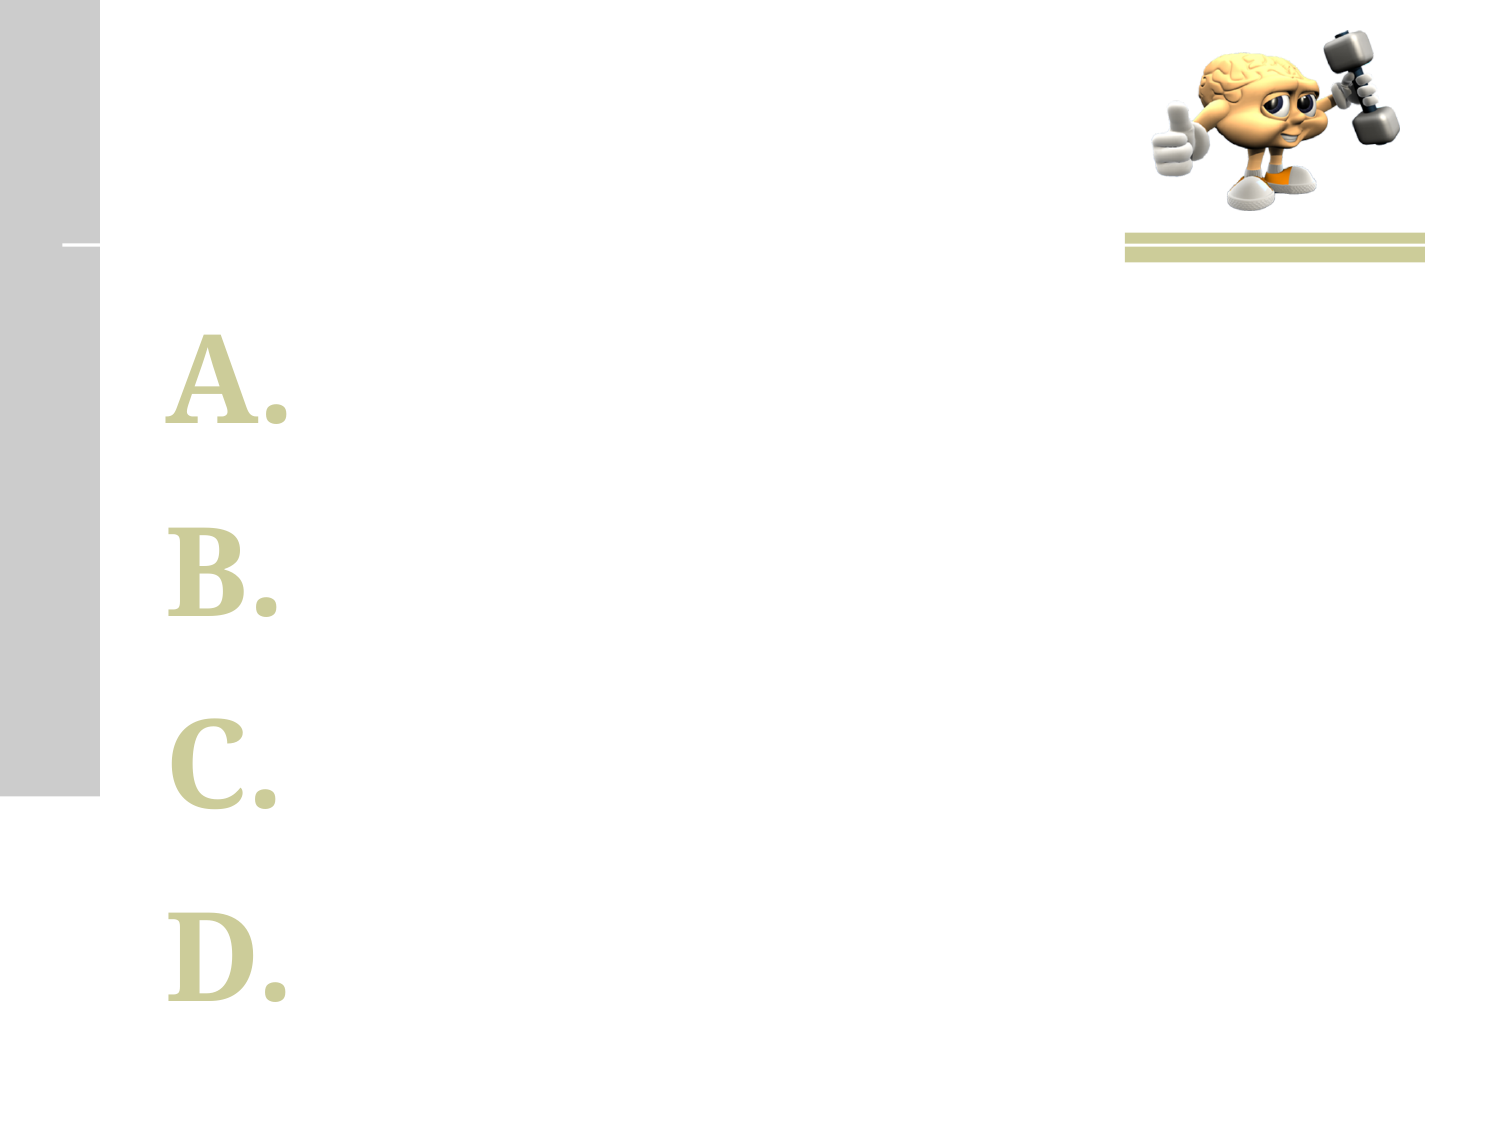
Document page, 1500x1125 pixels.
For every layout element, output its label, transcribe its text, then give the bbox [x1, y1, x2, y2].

list Abelha Mosca Vespa Besouro [150, 278, 1425, 1035]
picture [1151, 30, 1400, 211]
